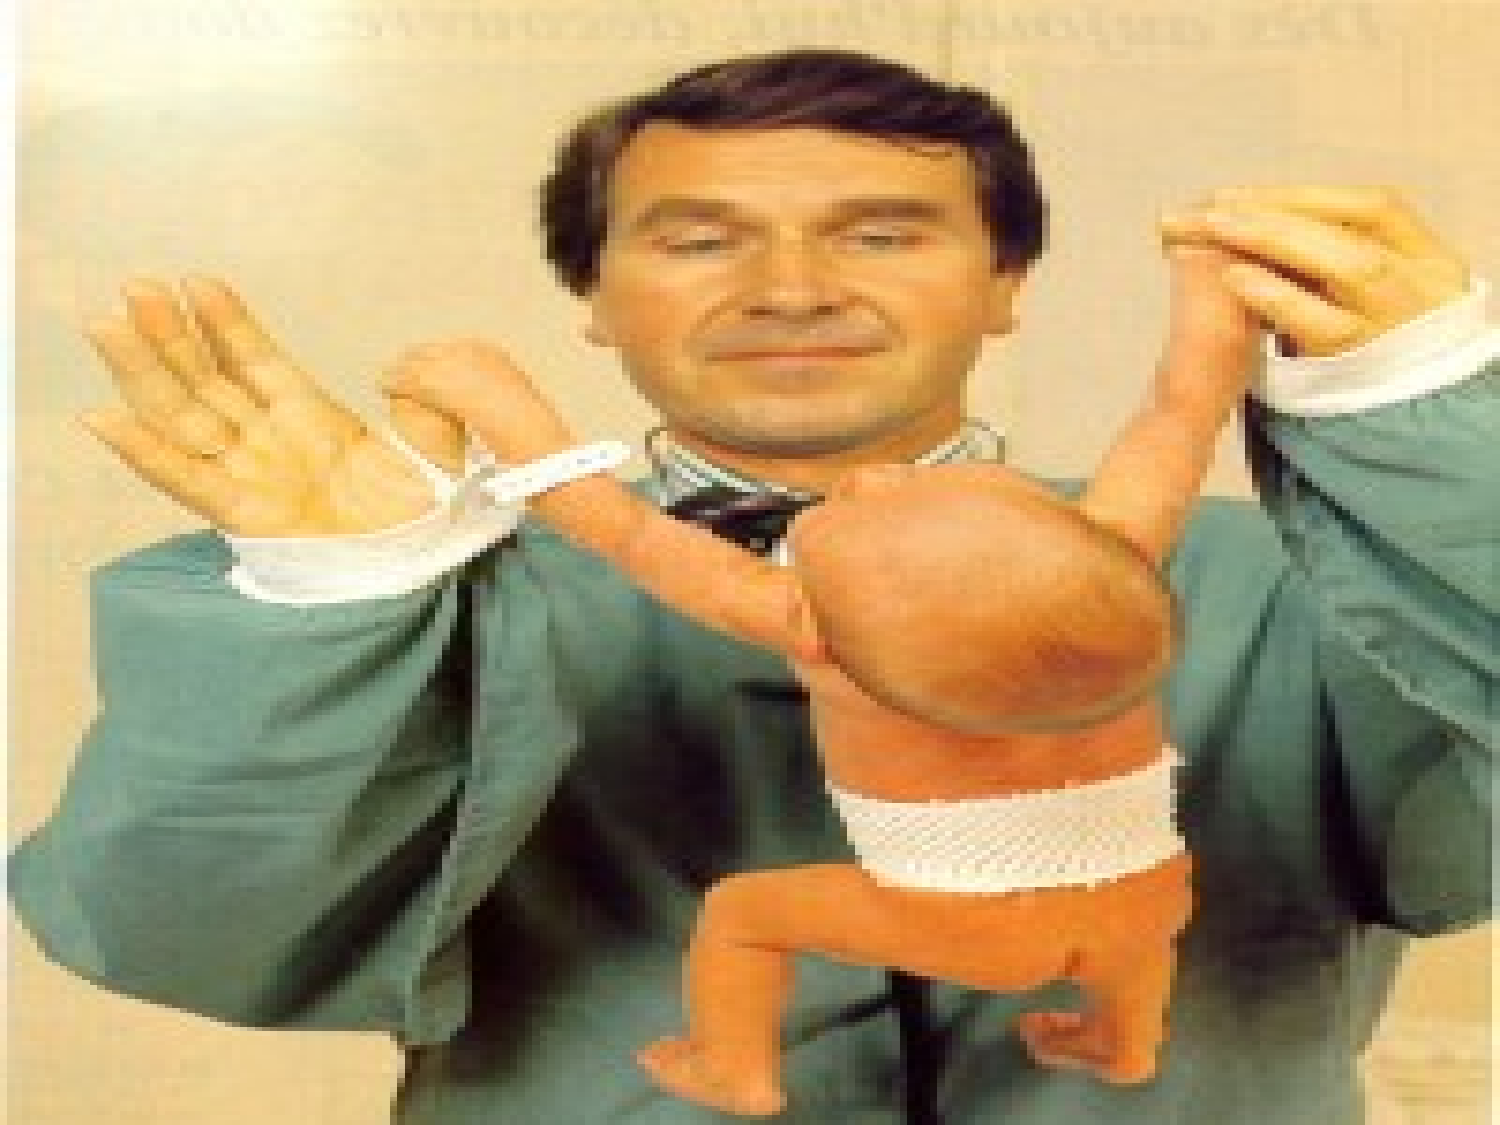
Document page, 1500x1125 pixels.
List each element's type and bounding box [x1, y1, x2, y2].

list [0, 0, 1500, 1125]
